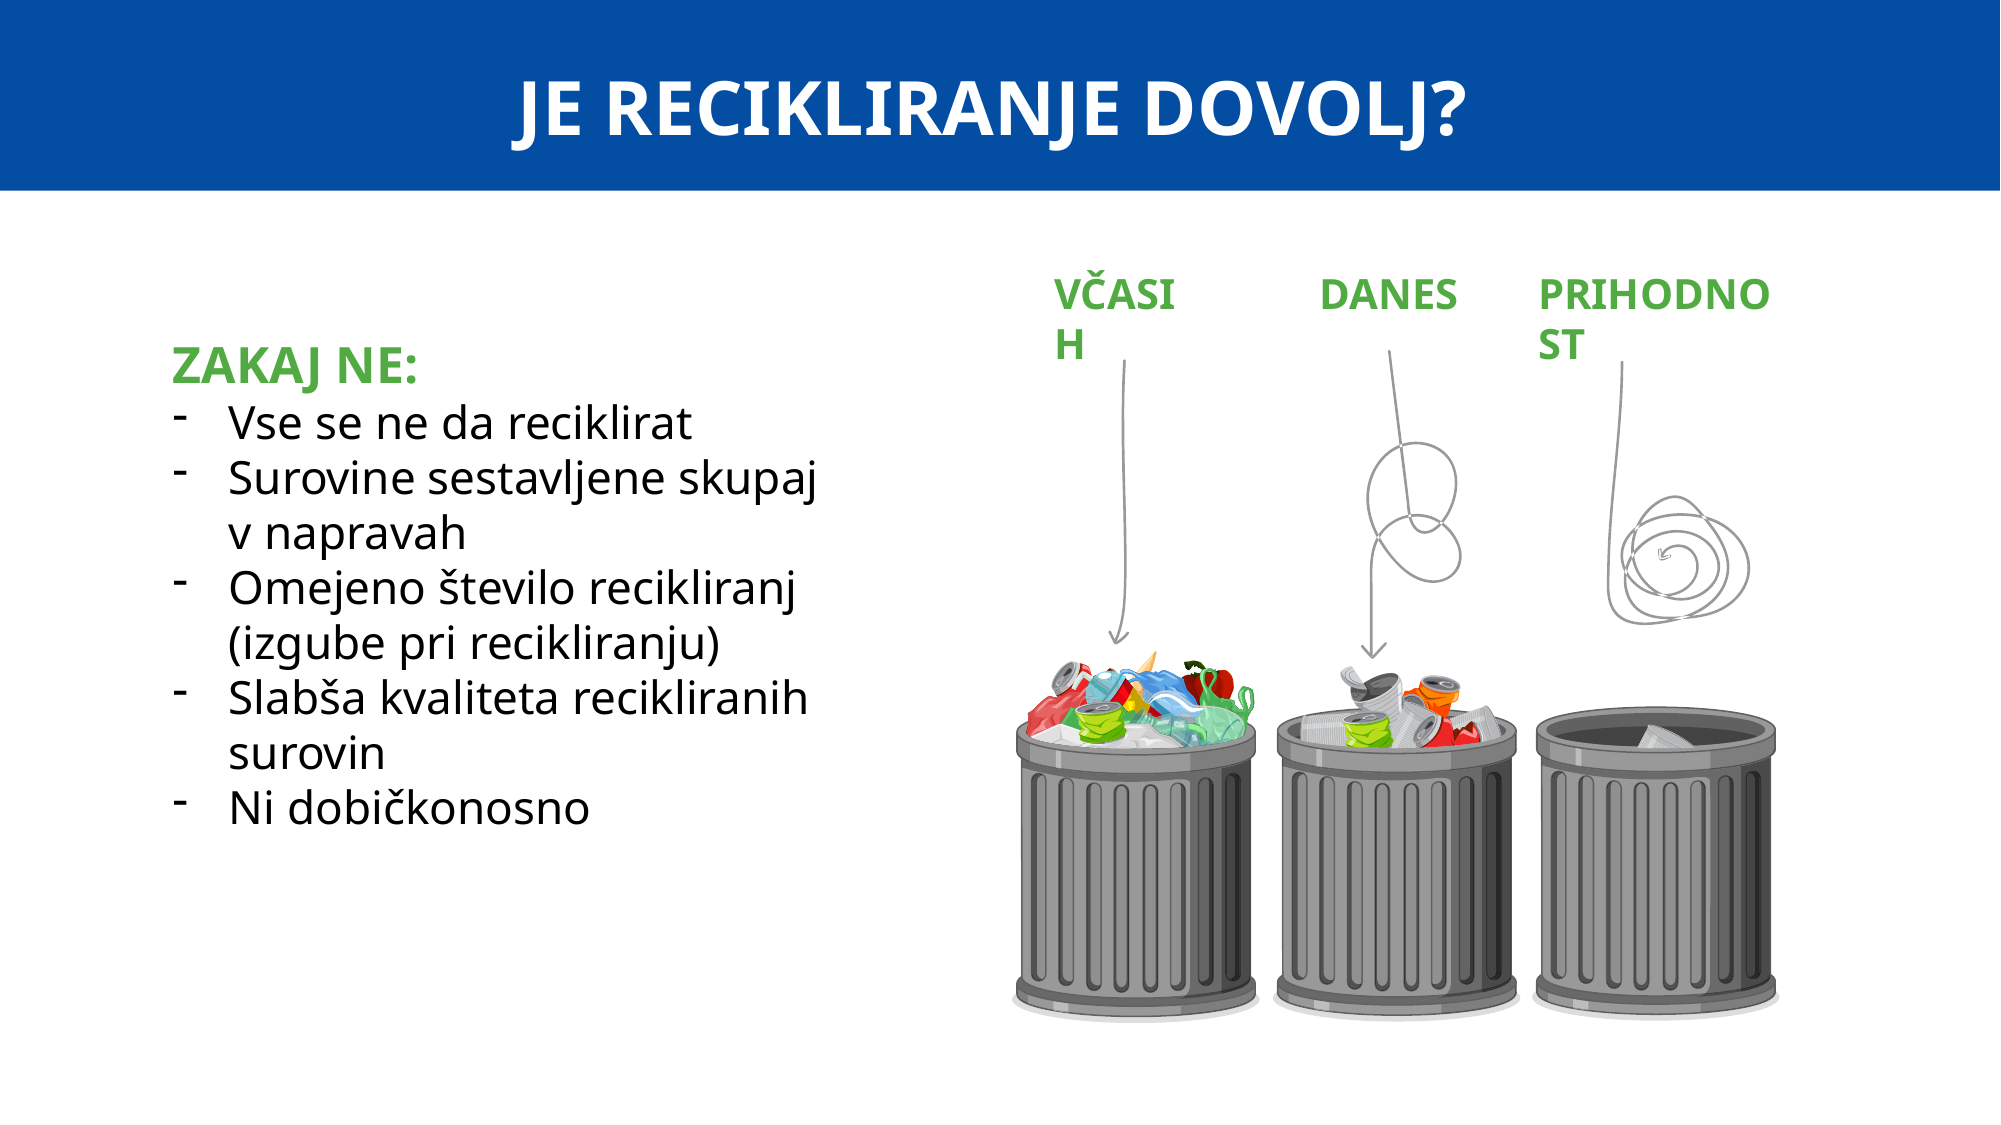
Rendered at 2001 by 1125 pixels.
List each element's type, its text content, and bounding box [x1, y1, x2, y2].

text_box DANES [1259, 260, 1478, 326]
text_box JE RECIKLIRANJE DOVOLJ? [437, 53, 1563, 125]
text_box [0, 0, 2000, 192]
text_box ZAKAJ NE: Vse se ne da reciklirat Surovine sestavljene skupaj v napravah Omejeno število recikliranj (izgube pri recikliranju) Slabša kvaliteta recikliranih surovin Ni dobičkonosno [112, 326, 862, 901]
text_box PRIHODNOST [1478, 260, 1799, 376]
text_box VČASIH [994, 260, 1219, 376]
picture [1011, 349, 1780, 1023]
